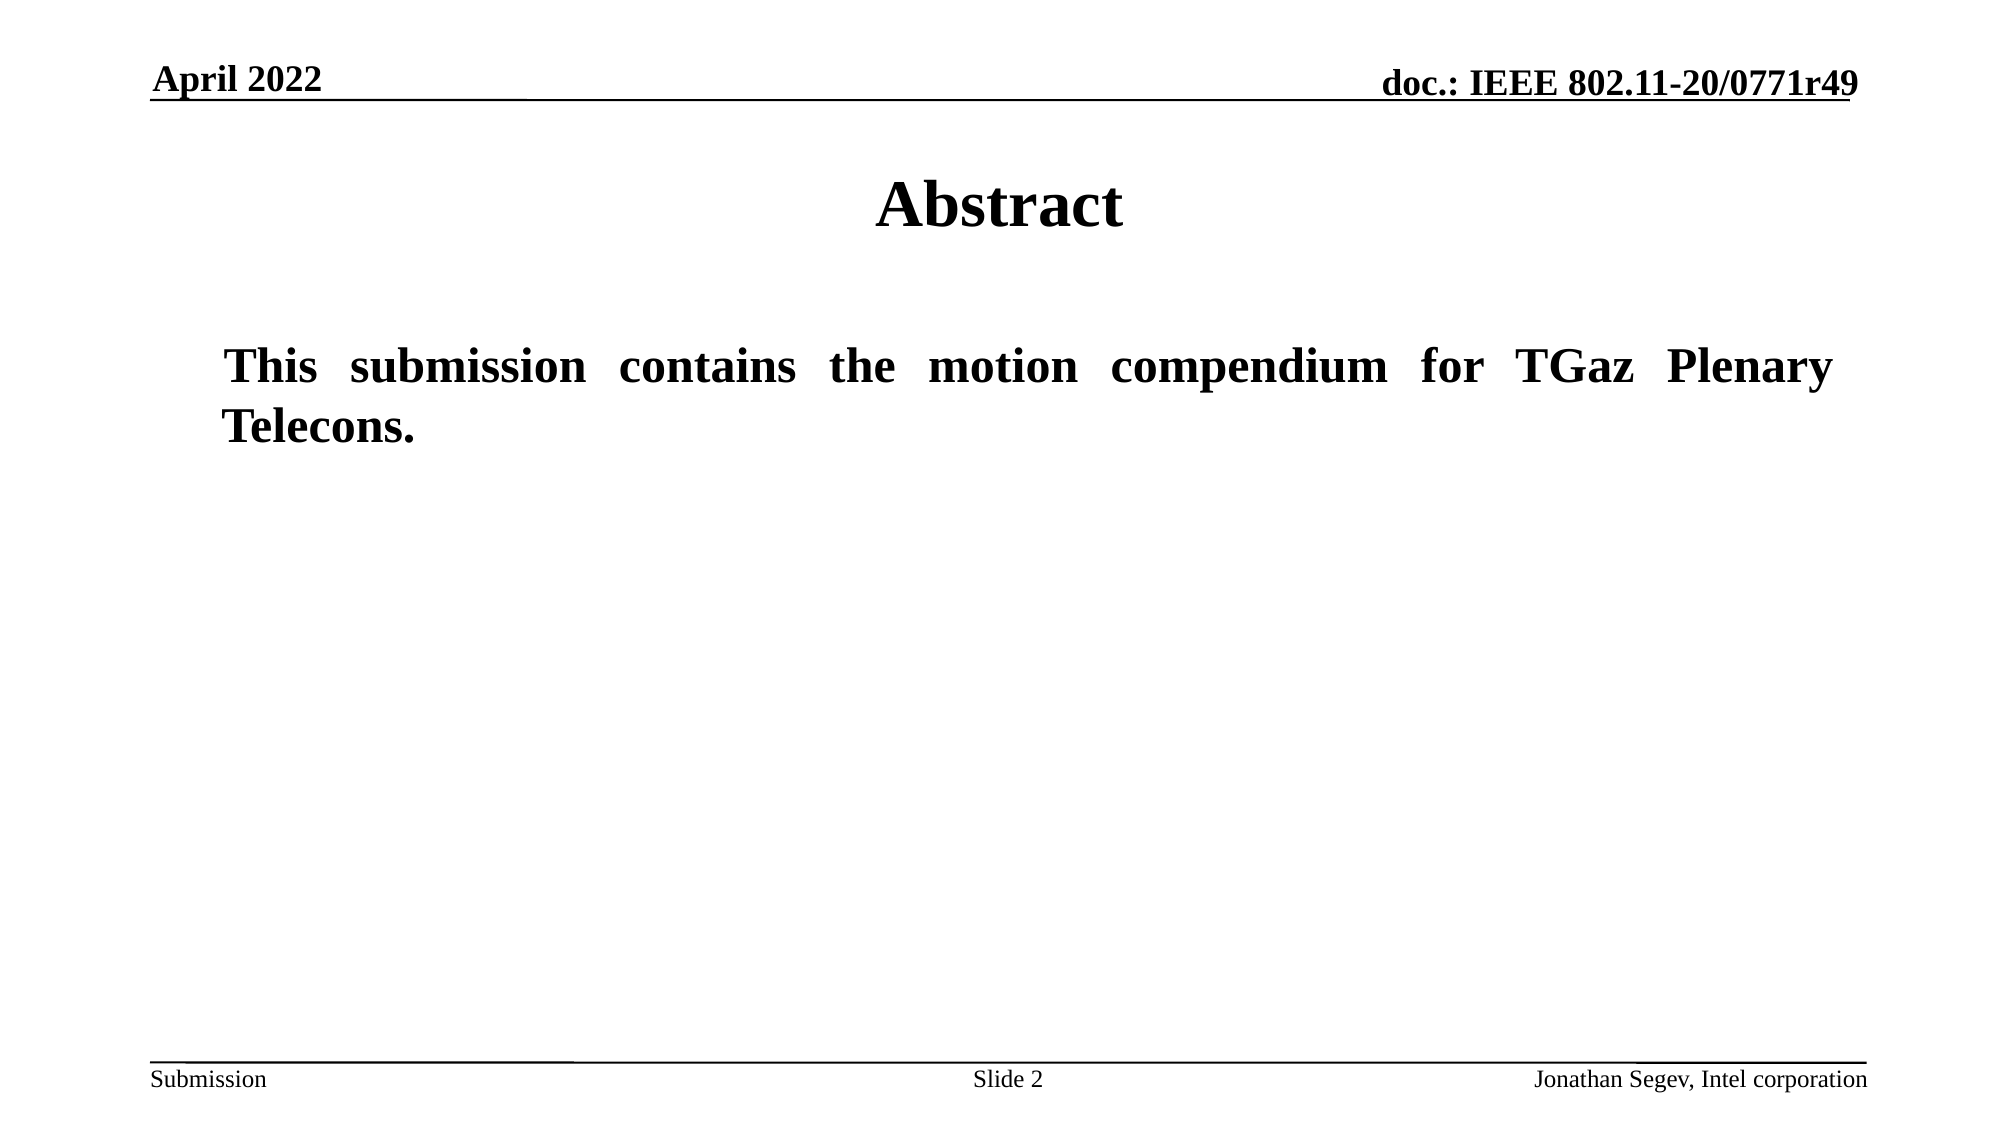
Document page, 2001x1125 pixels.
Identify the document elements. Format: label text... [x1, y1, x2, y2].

slide_number Slide 2 [950, 1061, 1067, 1123]
footer Jonathan Segev, Intel corporation [1171, 1061, 1869, 1093]
title Abstract [149, 112, 1850, 288]
list This submission contains the motion compendium for TGaz Plenary Telecons. [149, 324, 1850, 1000]
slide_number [152, 54, 563, 100]
